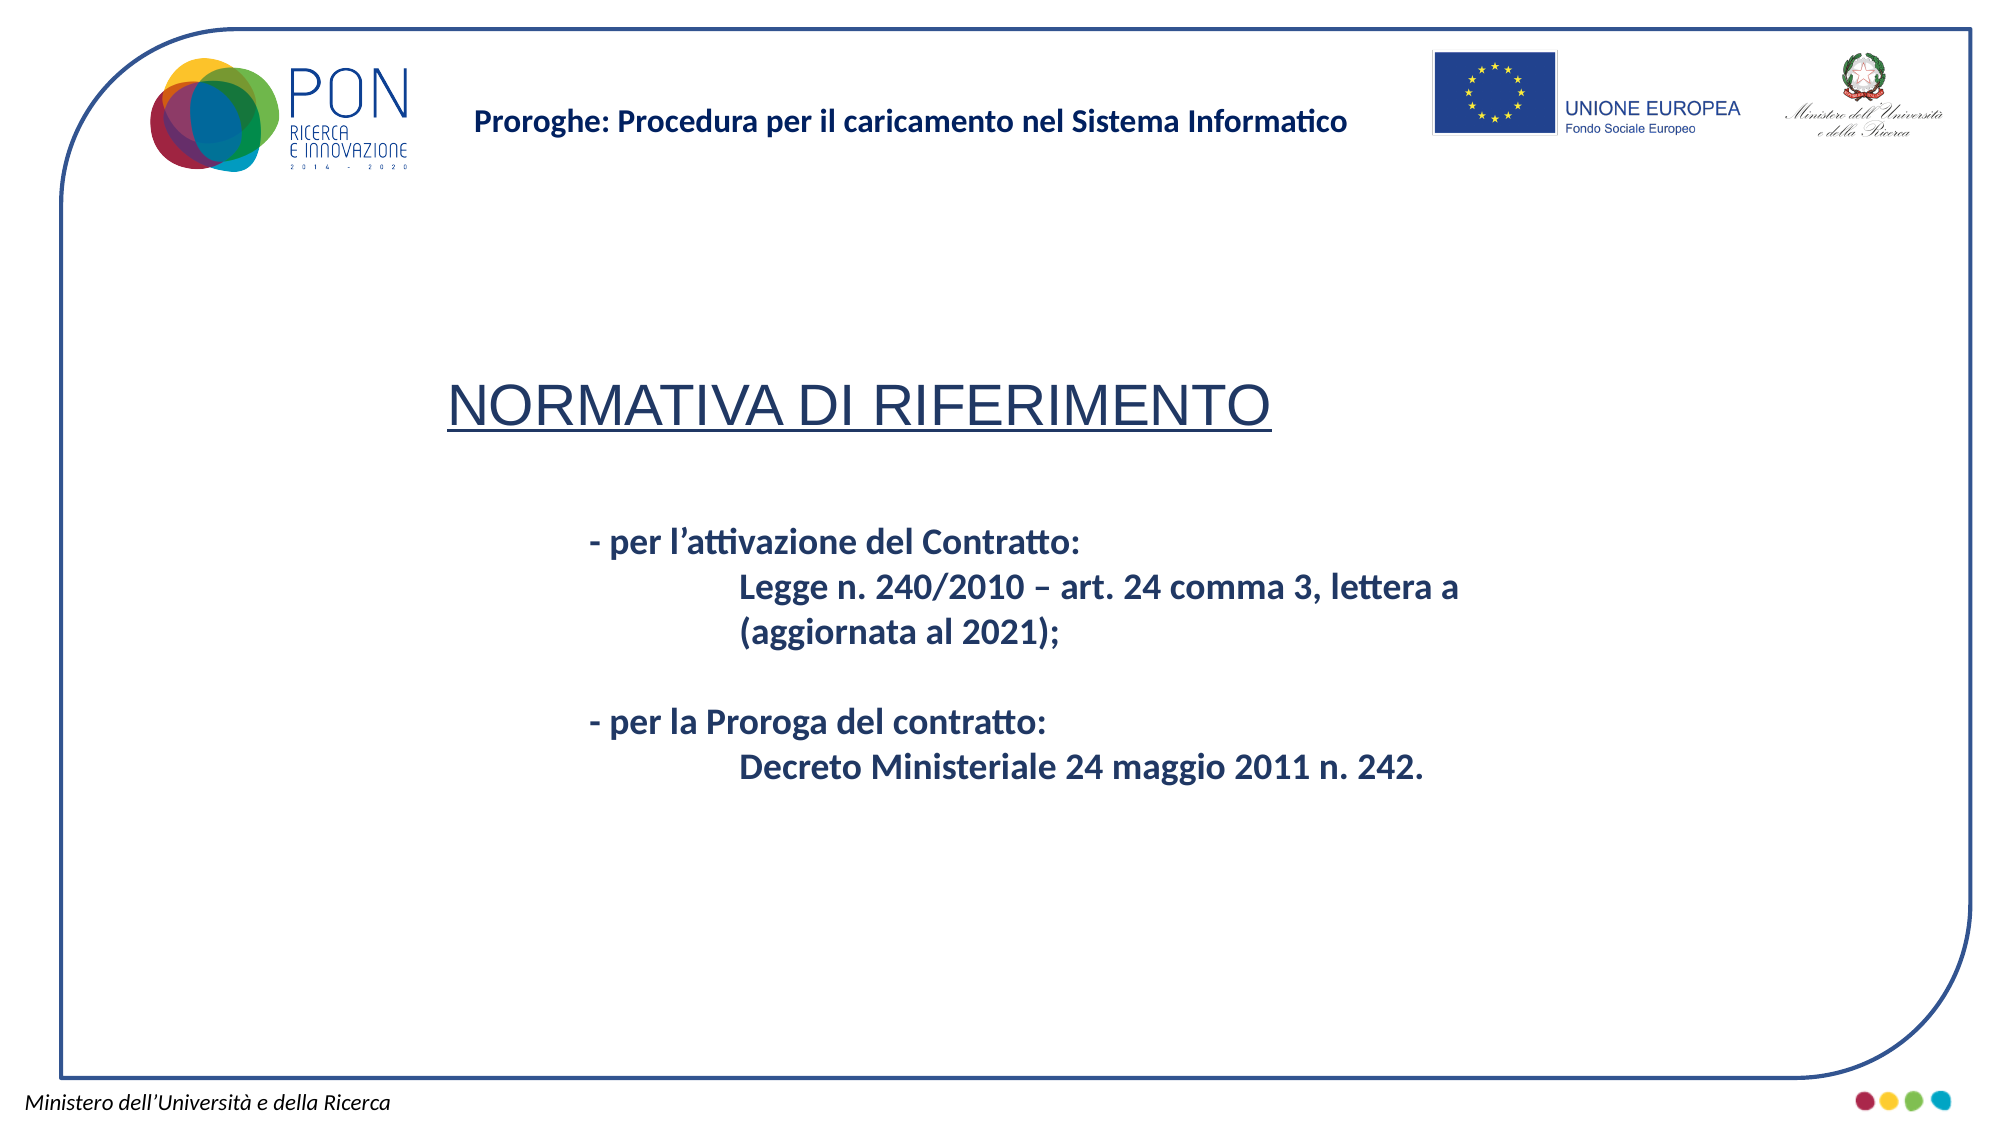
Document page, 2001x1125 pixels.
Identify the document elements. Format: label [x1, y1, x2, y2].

text_box [59, 27, 1973, 1081]
picture [136, 44, 158, 57]
picture [1851, 1086, 1958, 1119]
